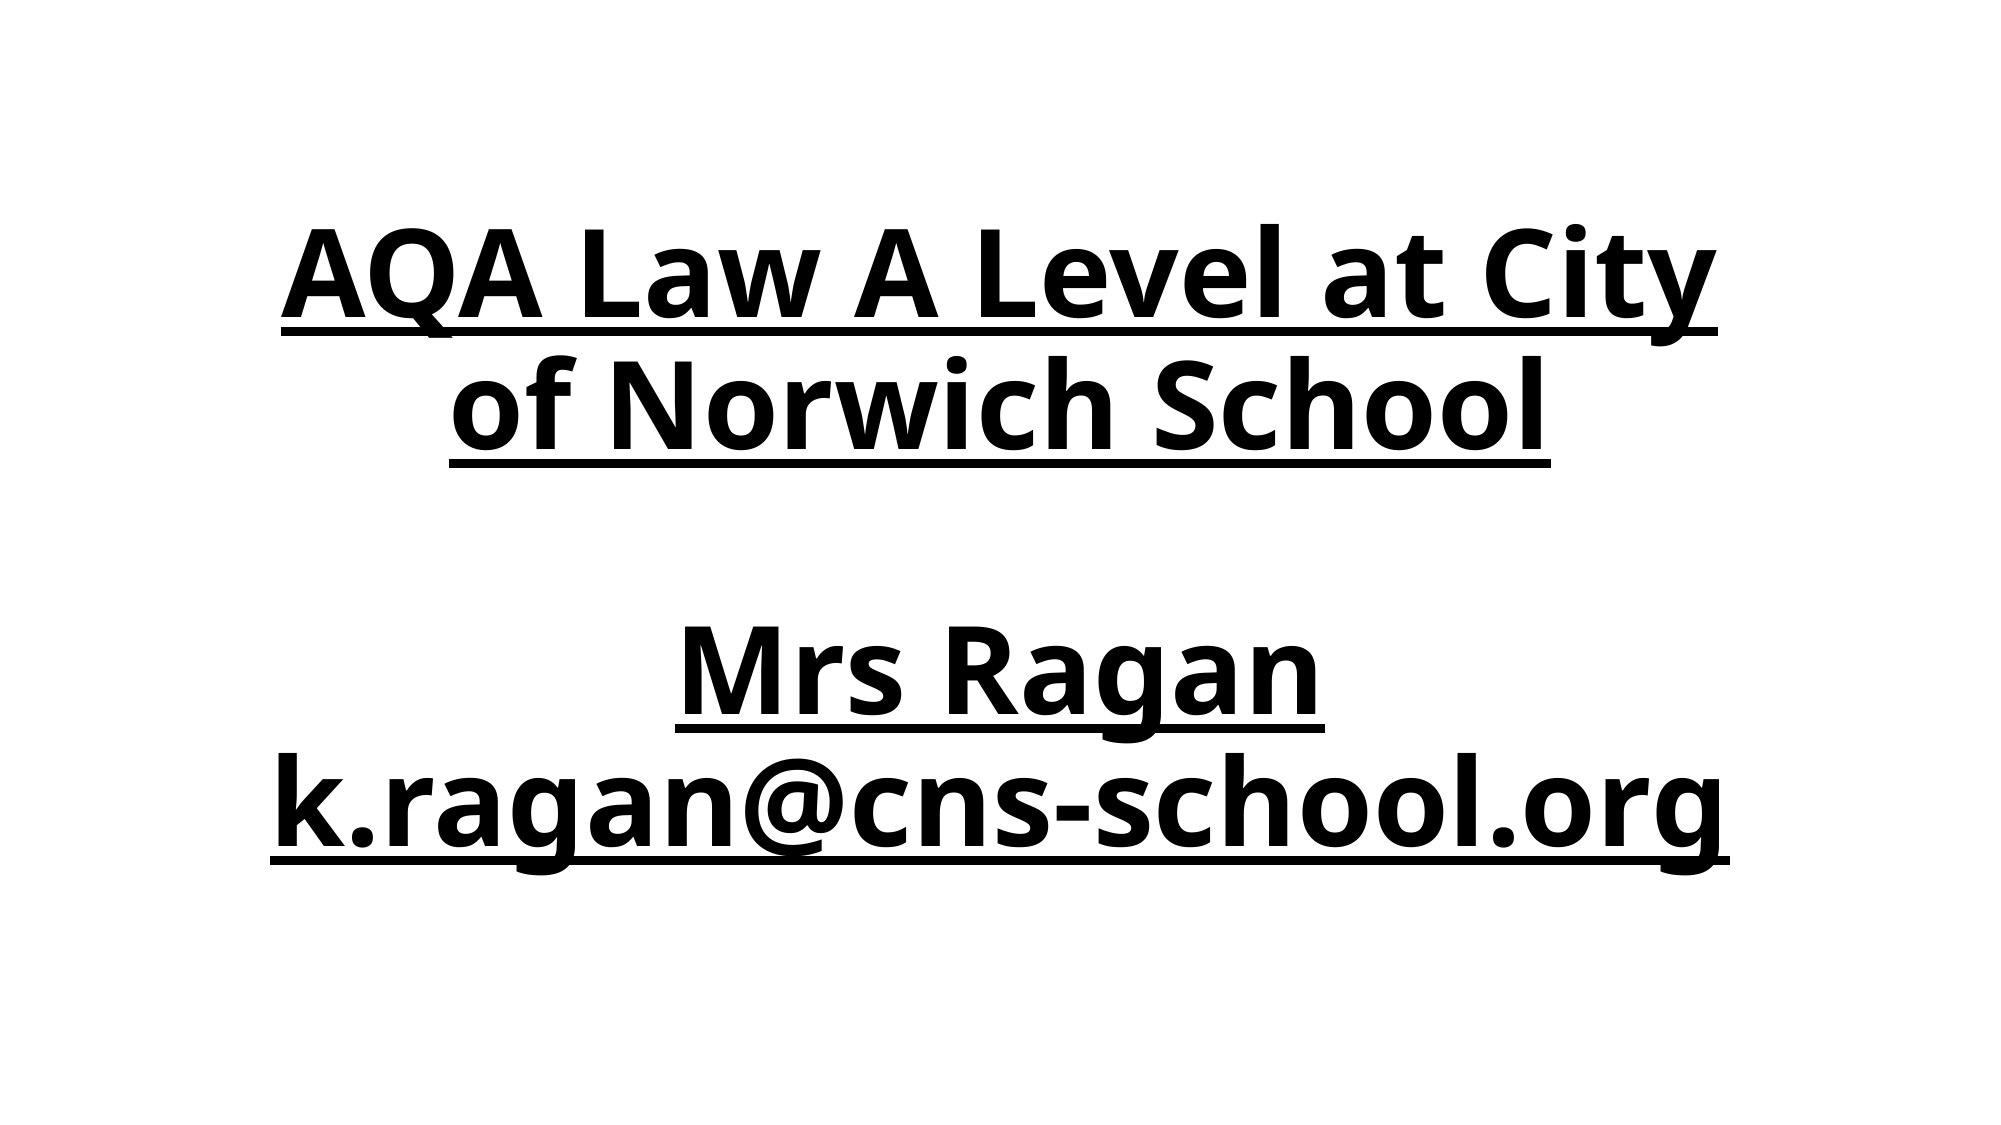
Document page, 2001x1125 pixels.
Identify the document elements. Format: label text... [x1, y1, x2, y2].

title AQA Law A Level at City of Norwich School Mrs Ragan k.ragan@cns-school.org [249, 184, 1750, 881]
